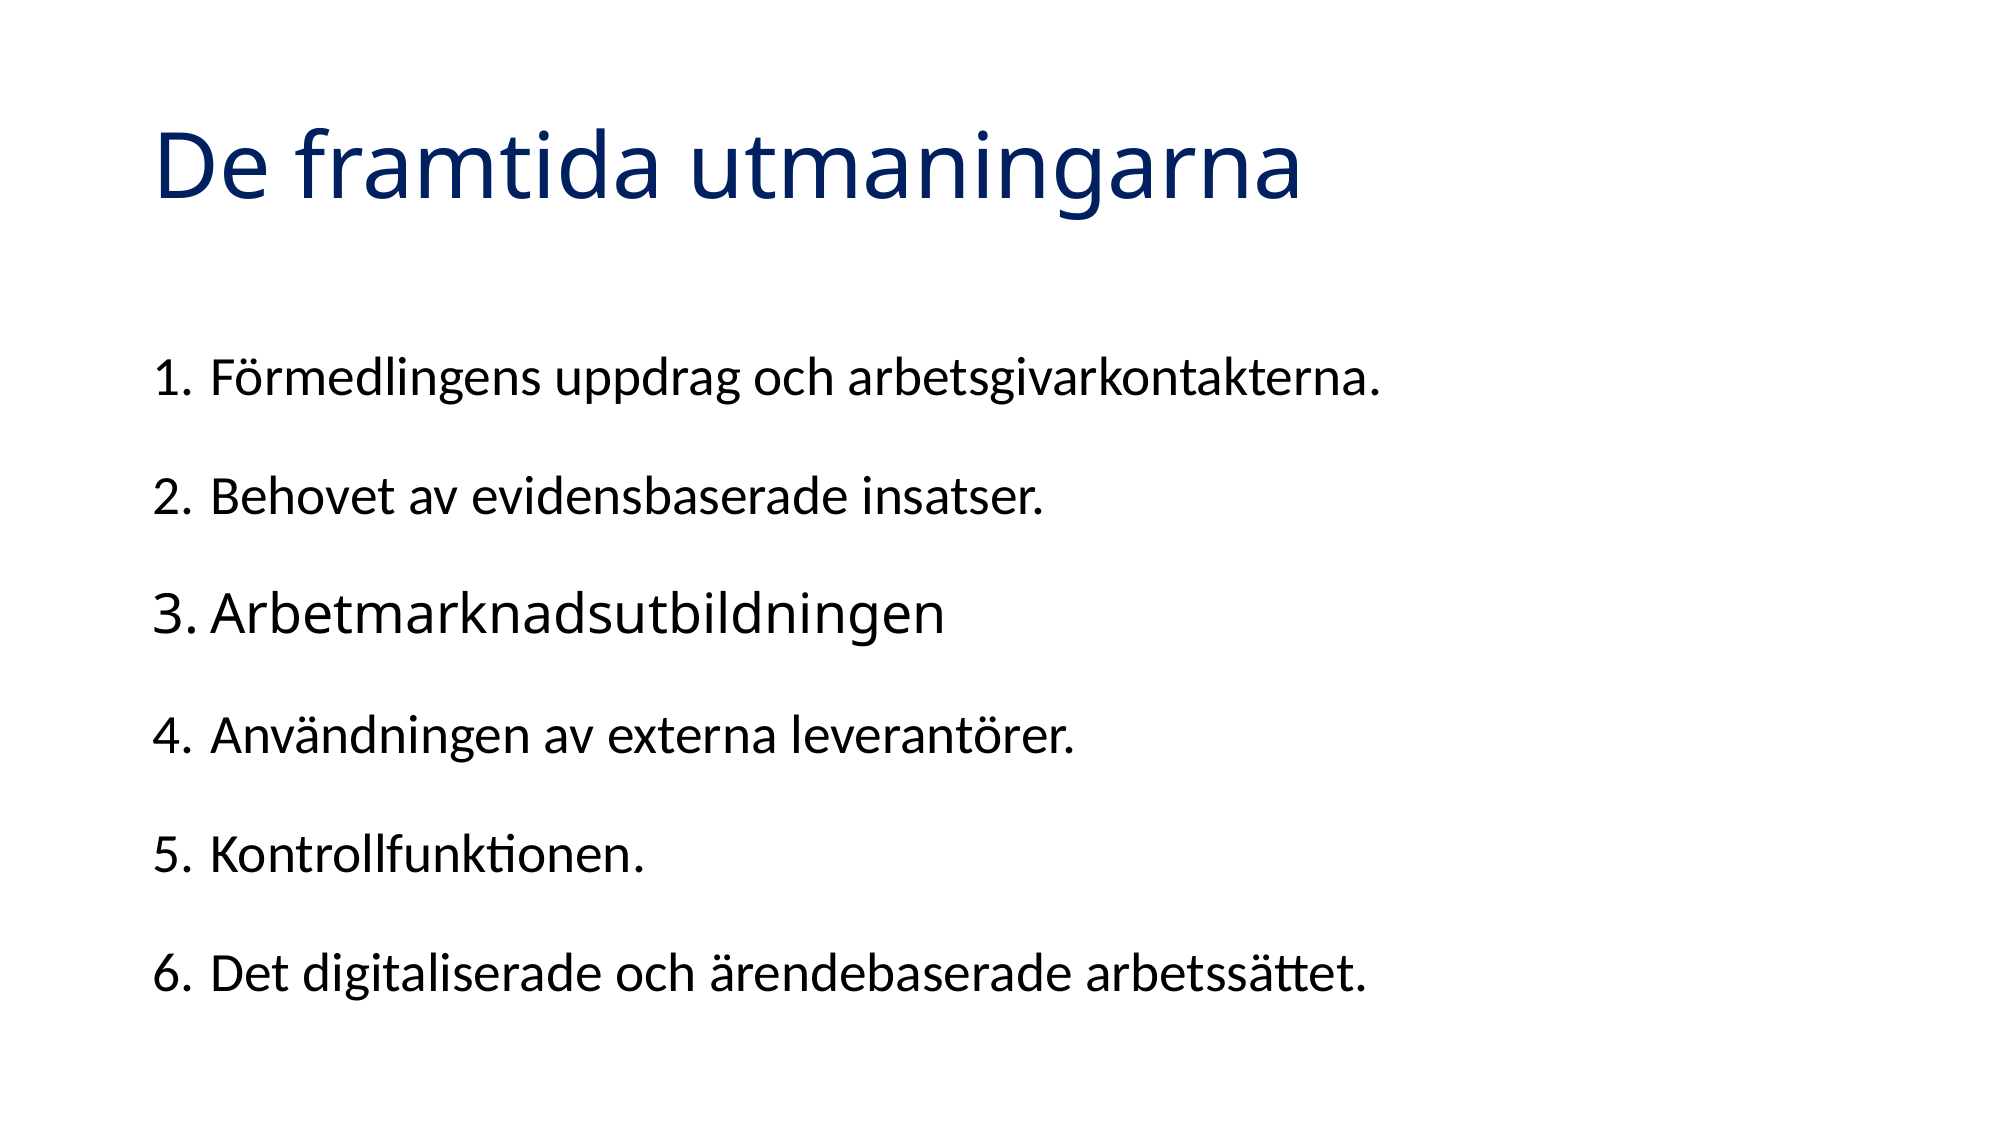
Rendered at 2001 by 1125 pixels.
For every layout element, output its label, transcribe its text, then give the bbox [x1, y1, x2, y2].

list Förmedlingens uppdrag och arbetsgivarkontakterna. Behovet av evidensbaserade insatser. Arbetmarknadsutbildningen Användningen av externa leverantörer. Kontrollfunktionen. Det digitaliserade och ärendebaserade arbetssättet. [137, 299, 1863, 1014]
title De framtida utmaningarna [137, 59, 1863, 278]
